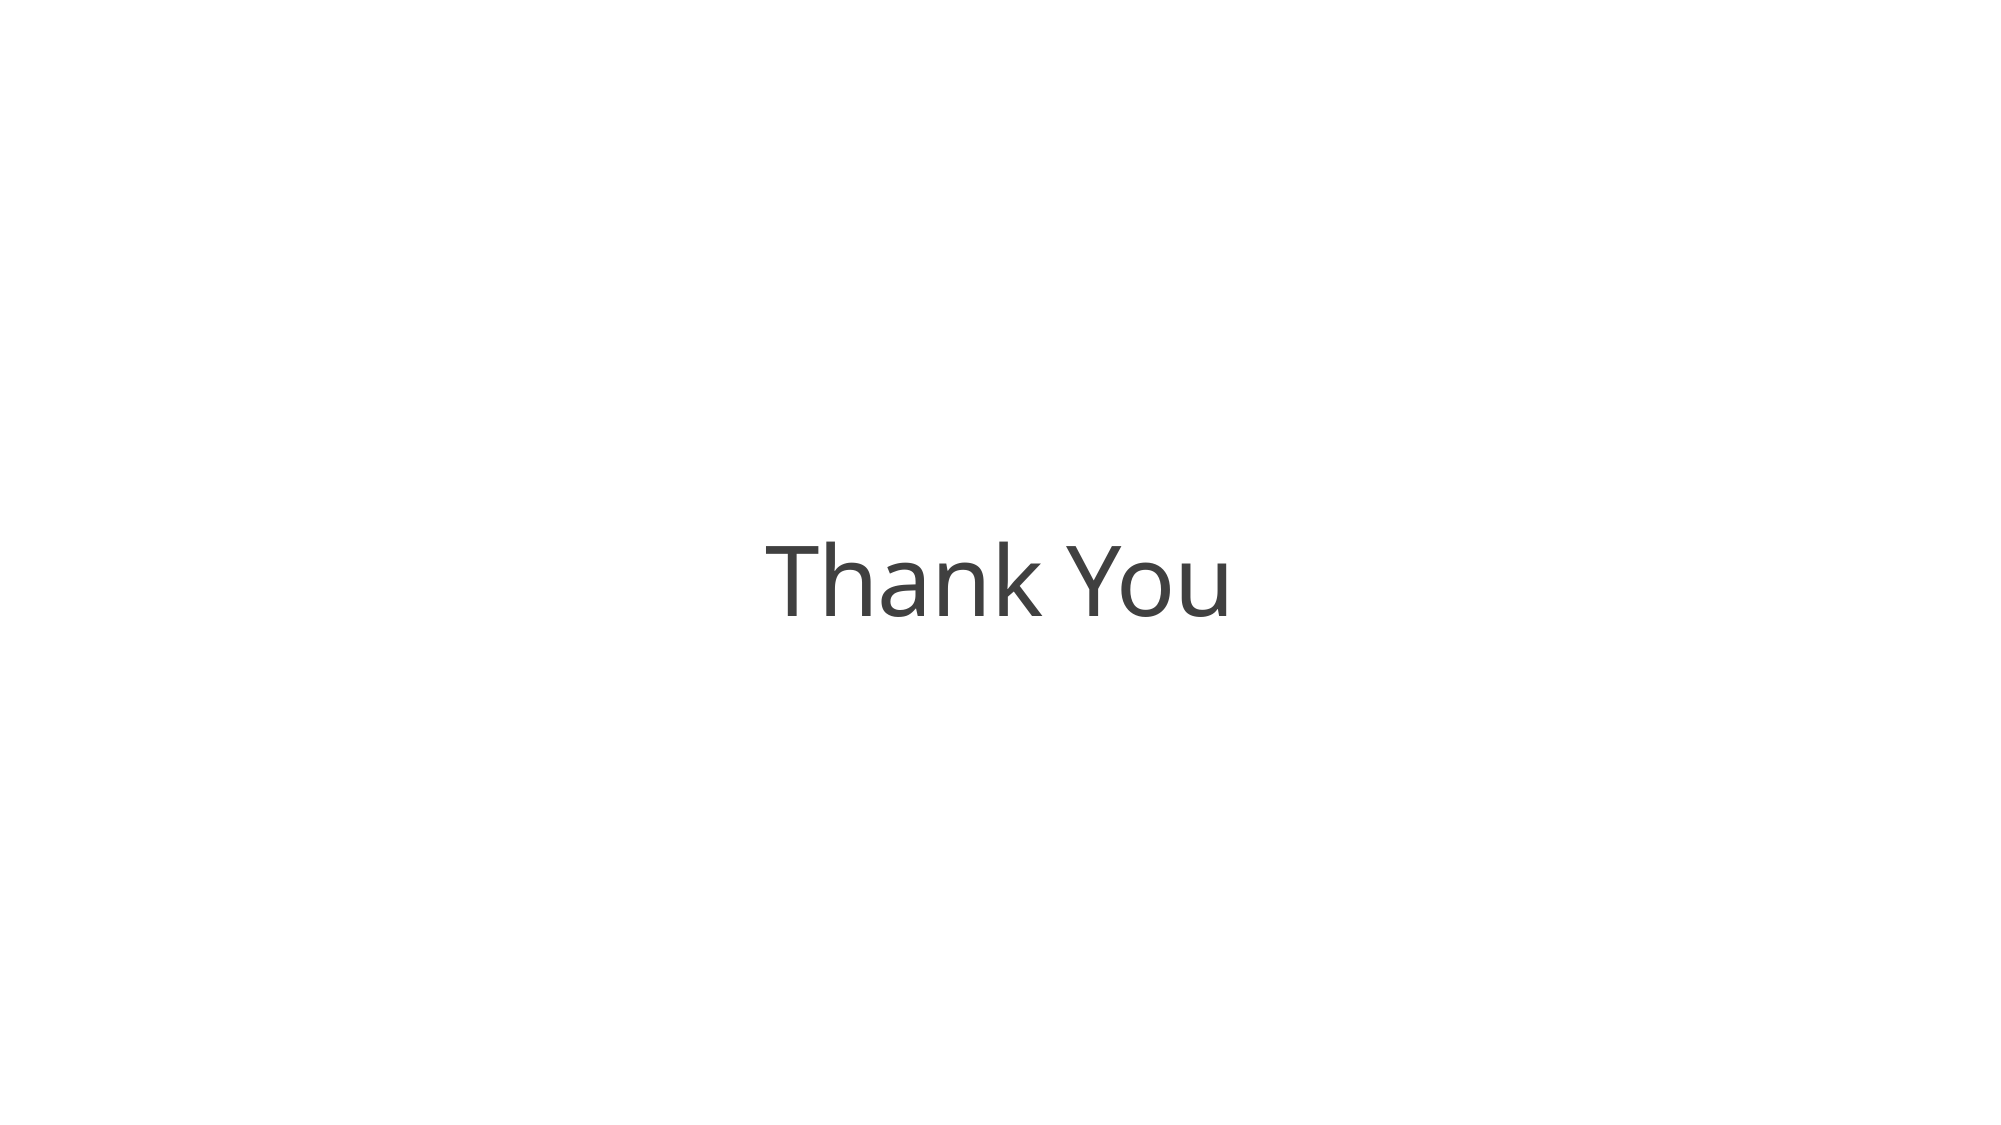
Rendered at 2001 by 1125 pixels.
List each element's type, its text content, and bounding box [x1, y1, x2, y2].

title Thank You [174, 407, 1825, 646]
